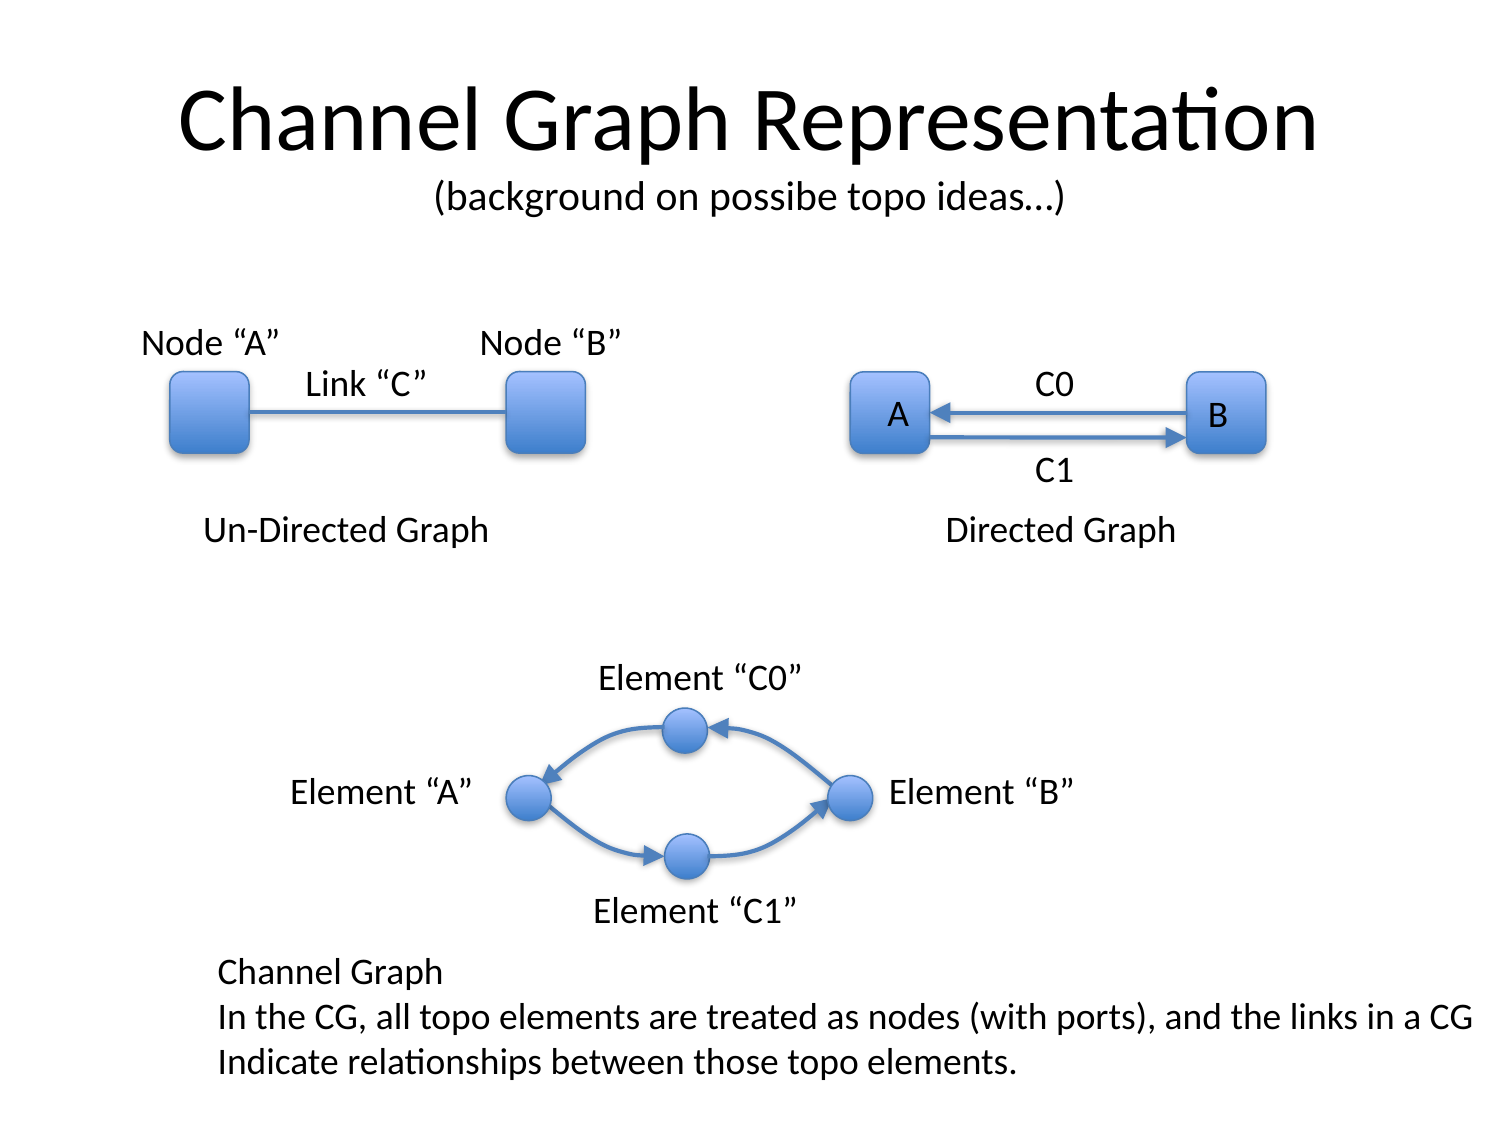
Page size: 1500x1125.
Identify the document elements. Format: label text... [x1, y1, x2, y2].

text_box [707, 800, 826, 859]
text_box Element “C1” [578, 878, 813, 939]
text_box [664, 833, 710, 878]
text_box [505, 371, 587, 454]
text_box Un-Directed Graph [188, 498, 505, 558]
text_box Node “B” [464, 310, 638, 371]
text_box A [872, 382, 978, 442]
text_box [168, 371, 250, 454]
text_box [707, 717, 831, 785]
text_box B [1193, 382, 1280, 443]
text_box Link “C” [290, 351, 443, 410]
text_box [543, 724, 665, 783]
text_box Directed Graph [930, 498, 1192, 558]
title Channel Graph Representation (background on possibe topo ideas…) [75, 45, 1425, 233]
text_box [849, 371, 930, 455]
text_box Channel Graph In the CG, all topo elements are treated as nodes (with ports), and the links in a CG Indicate relationships between those topo elements. [202, 939, 1499, 1090]
text_box Element “A” [275, 759, 489, 820]
text_box C1 [1020, 447, 1111, 498]
text_box Element “C0” [583, 645, 819, 705]
text_box [1185, 371, 1267, 455]
text_box Element “B” [873, 759, 1091, 820]
text_box C0 [1020, 351, 1111, 410]
text_box [505, 774, 552, 822]
text_box Node “A” [126, 310, 296, 371]
text_box [826, 774, 873, 822]
text_box [554, 805, 665, 866]
text_box [662, 707, 708, 754]
